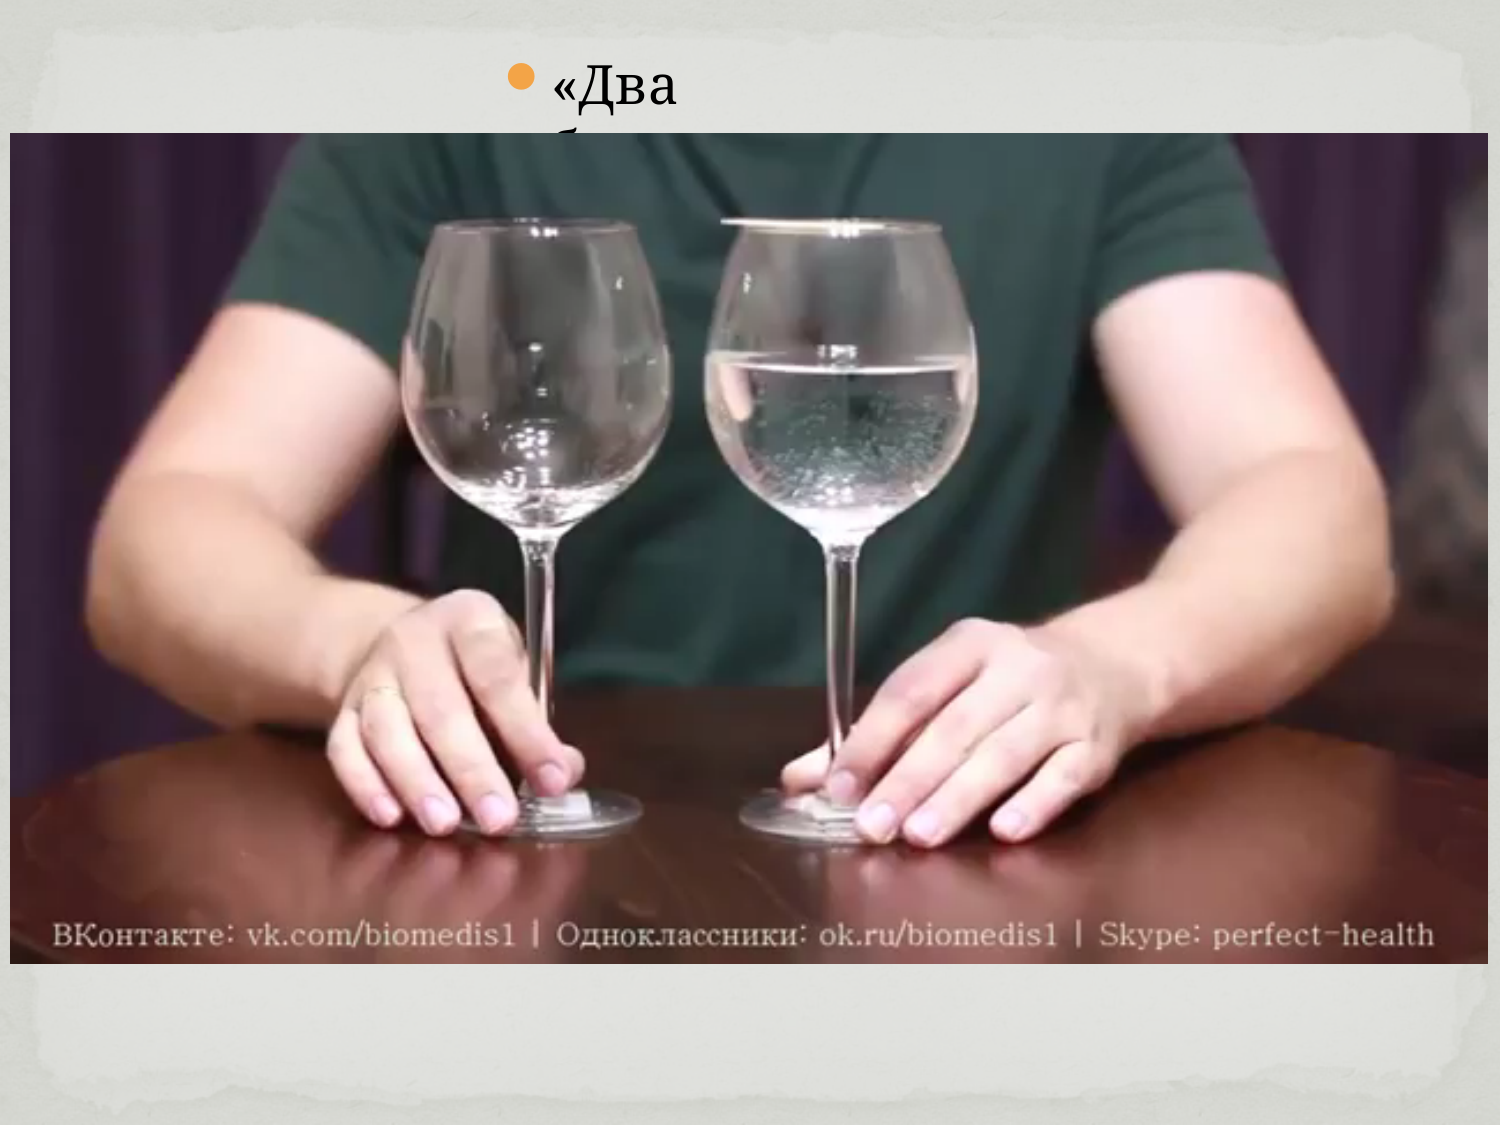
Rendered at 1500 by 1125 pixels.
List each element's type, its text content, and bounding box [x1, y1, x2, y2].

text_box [12, 135, 1487, 961]
text_box «Два бокала» [490, 42, 917, 121]
